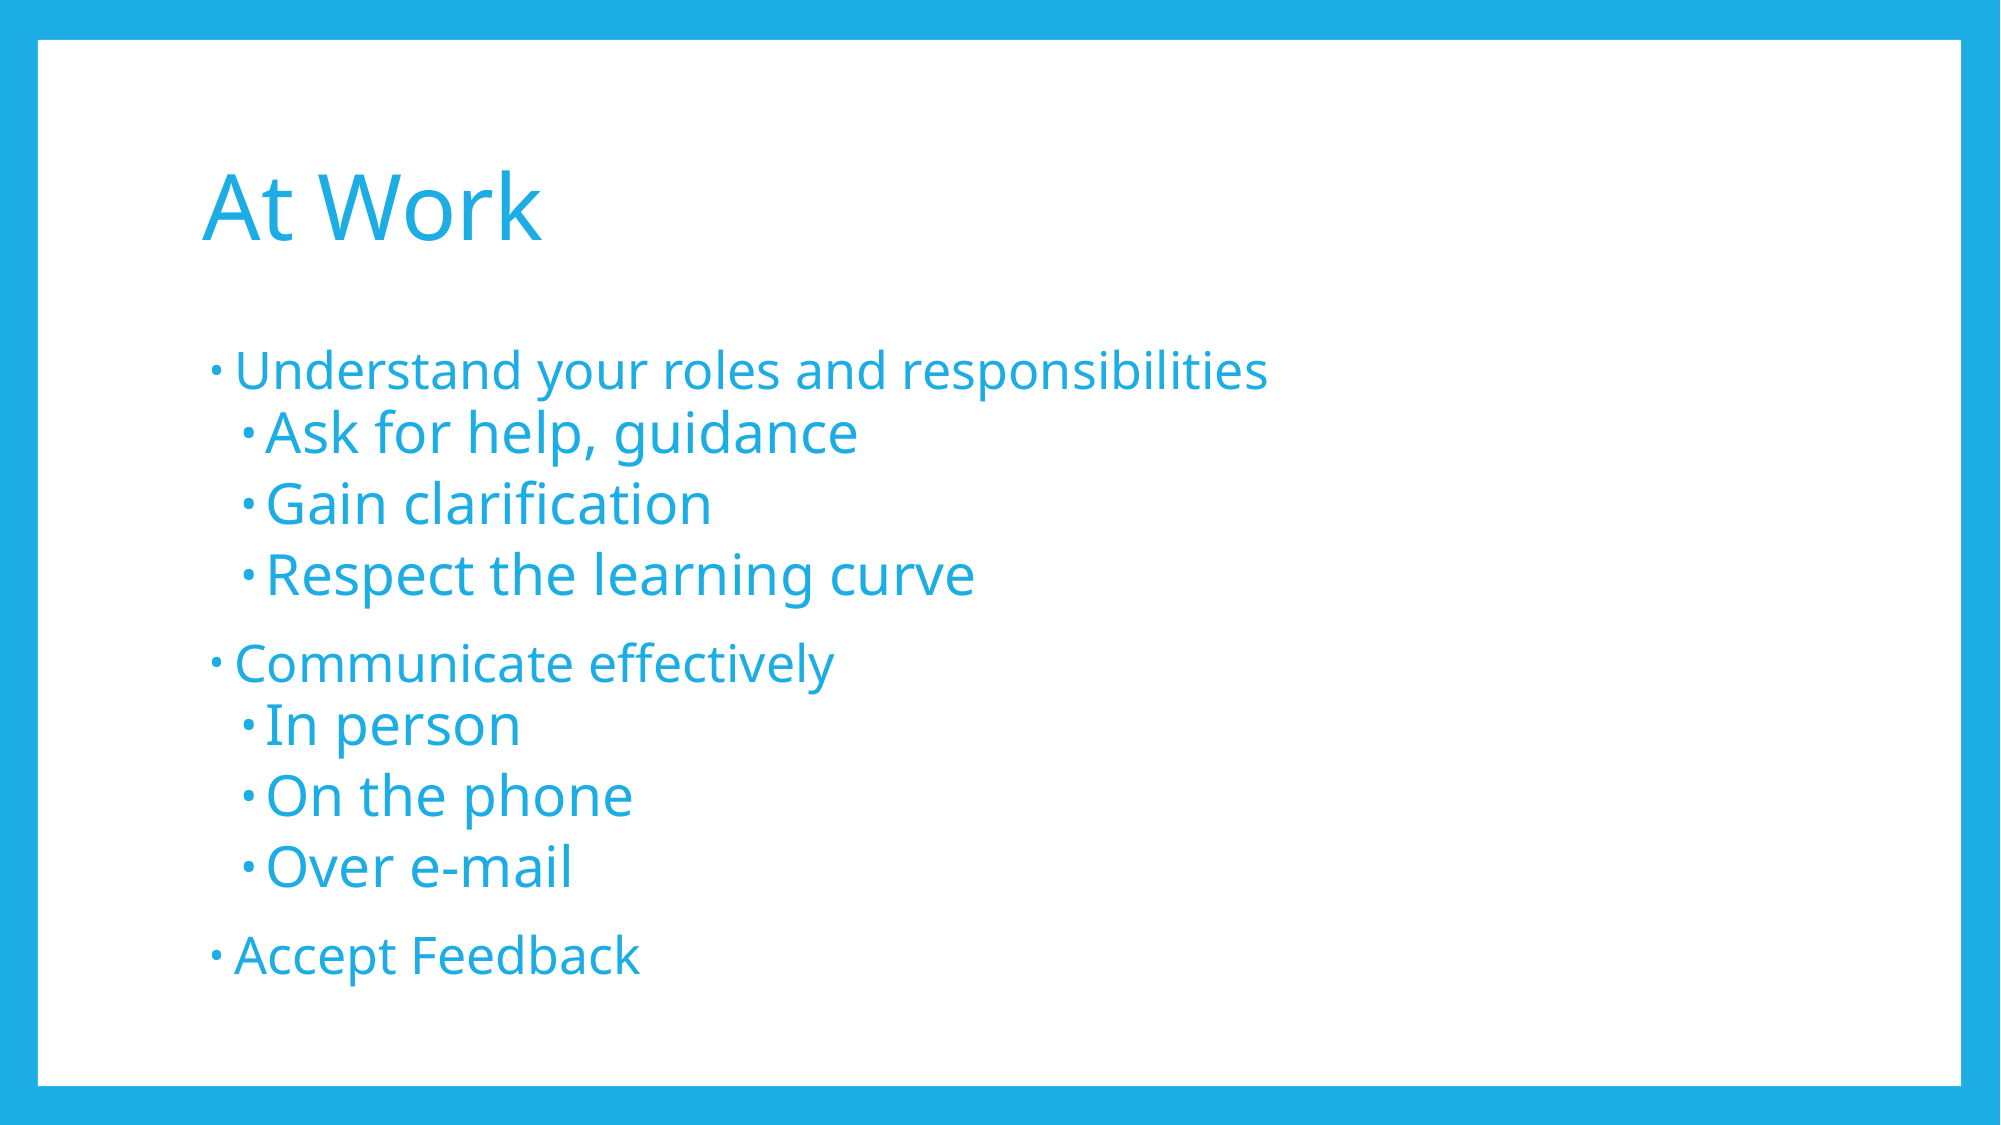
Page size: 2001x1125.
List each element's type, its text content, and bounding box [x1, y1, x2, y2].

title At Work [187, 99, 1808, 323]
list Understand your roles and responsibilities Ask for help, guidance Gain clarification Respect the learning curve Communicate effectively In person On the phone Over e-mail Accept Feedback [187, 337, 1808, 1000]
